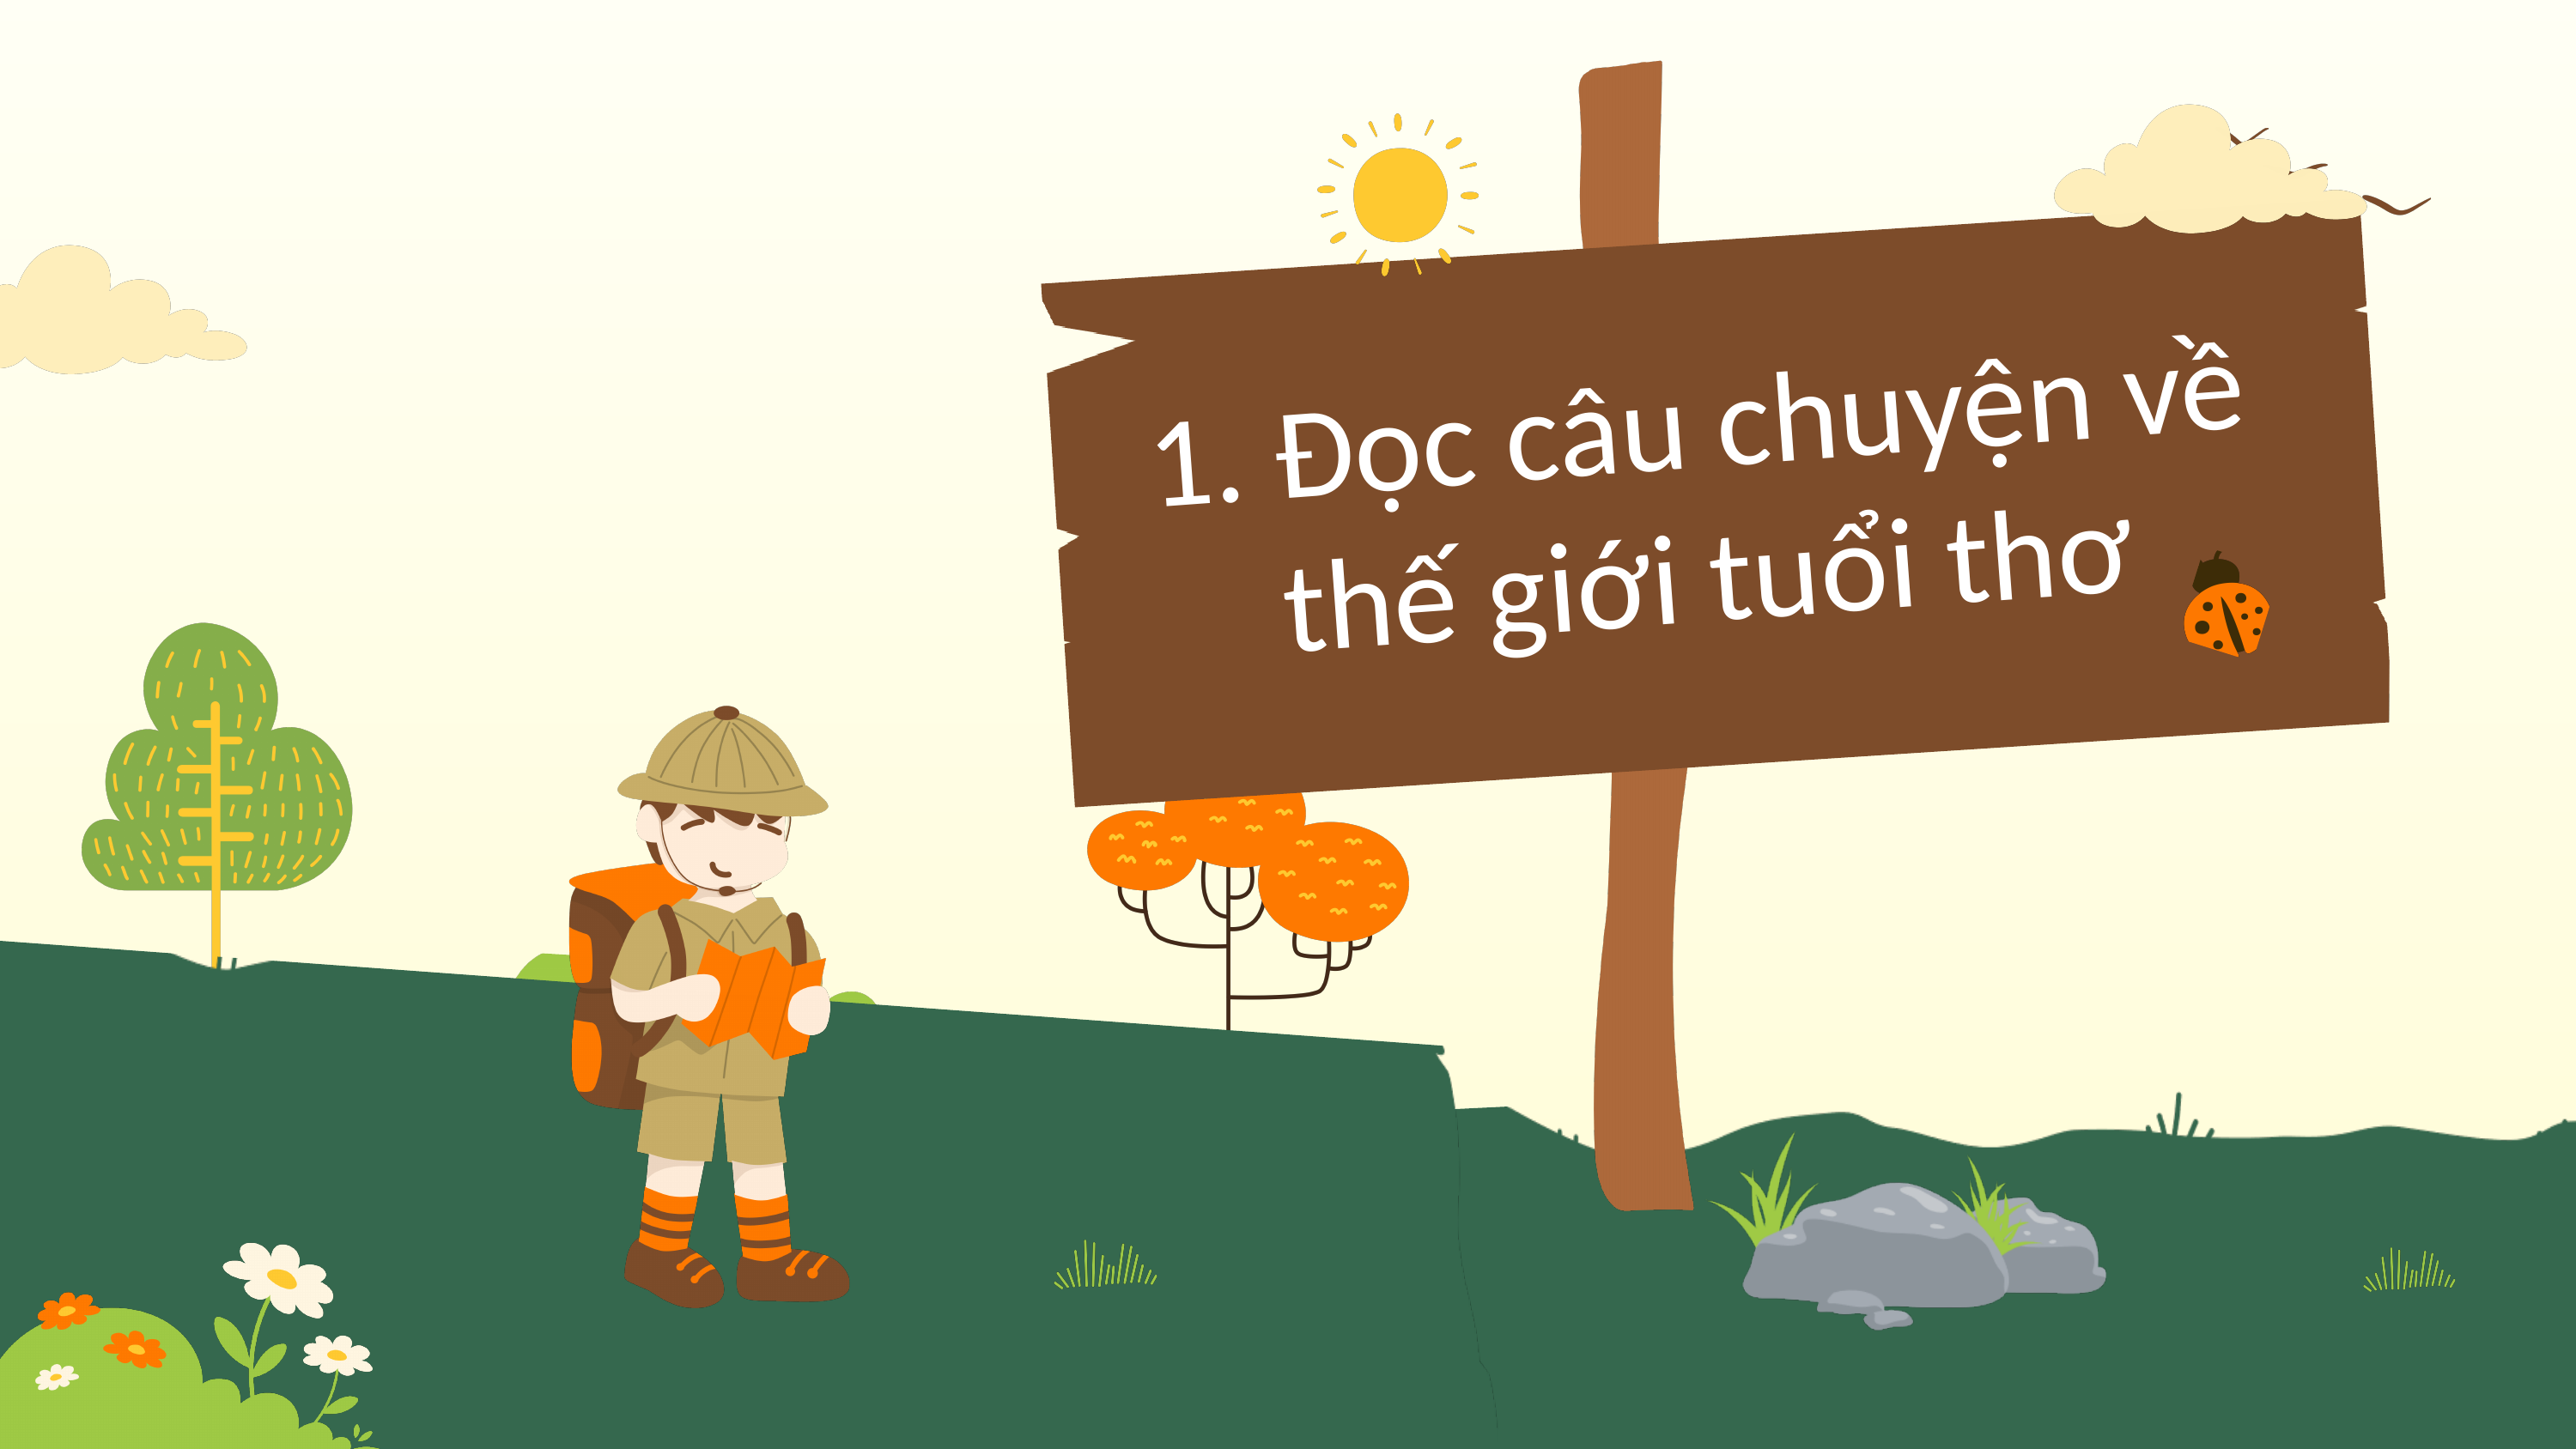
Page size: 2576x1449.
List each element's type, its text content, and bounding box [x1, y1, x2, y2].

text_box [850, 971, 989, 1012]
text_box [1078, 786, 1410, 1043]
text_box [2050, 101, 2372, 235]
text_box [1041, 218, 2394, 808]
text_box [0, 242, 252, 376]
text_box [0, 941, 1526, 1449]
text_box [1498, 1054, 2576, 1449]
text_box [1054, 1240, 1157, 1289]
text_box [1702, 1131, 2111, 1334]
text_box [1316, 112, 1479, 276]
text_box [1577, 58, 1694, 249]
text_box [80, 621, 365, 967]
text_box [568, 706, 850, 1311]
text_box 1. Đọc câu chuyện về thế giới tuổi thơ [1093, 288, 2308, 698]
text_box [2362, 127, 2432, 243]
text_box [1577, 767, 1694, 1213]
text_box [2363, 1247, 2456, 1292]
text_box [425, 946, 568, 982]
text_box [0, 1240, 402, 1449]
text_box [2176, 612, 2269, 662]
